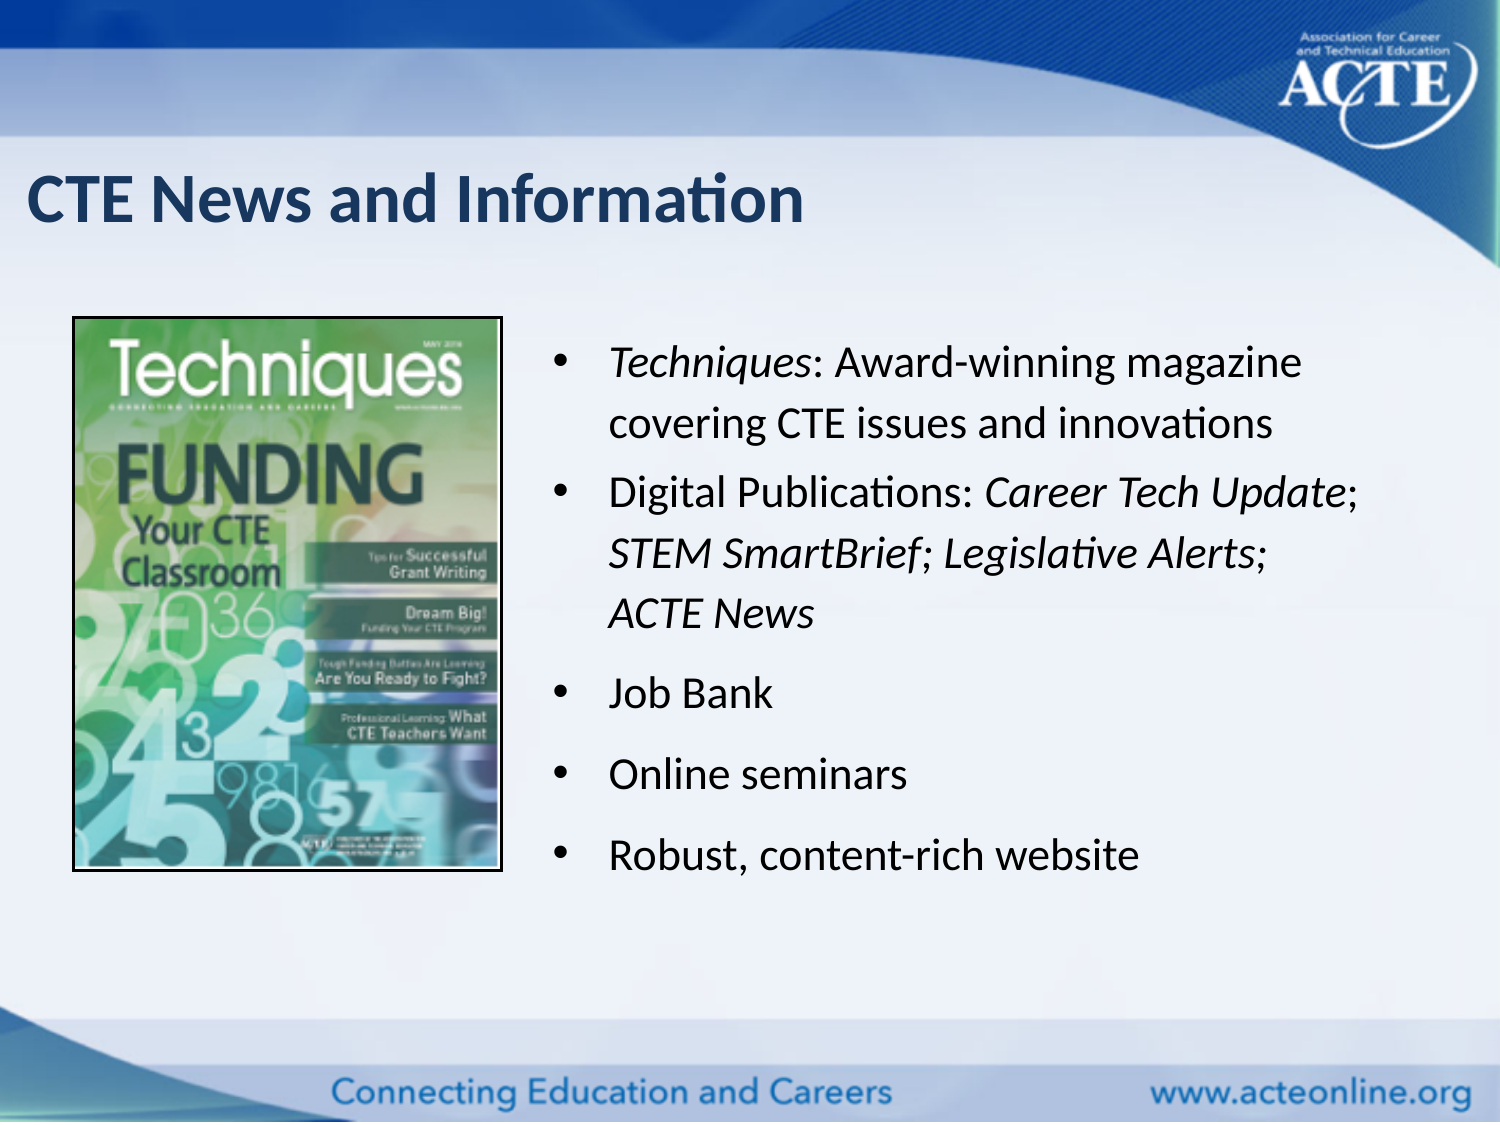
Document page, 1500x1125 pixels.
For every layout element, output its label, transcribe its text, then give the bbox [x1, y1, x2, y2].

title CTE News and Information [12, 149, 1314, 238]
picture [0, 0, 1500, 1122]
list Techniques: Award-winning magazine covering CTE issues and innovations Digital Publications: Career Tech Update; STEM SmartBrief; Legislative Alerts; ACTE News Job Bank Online seminars Robust, content-rich website [537, 318, 1375, 888]
